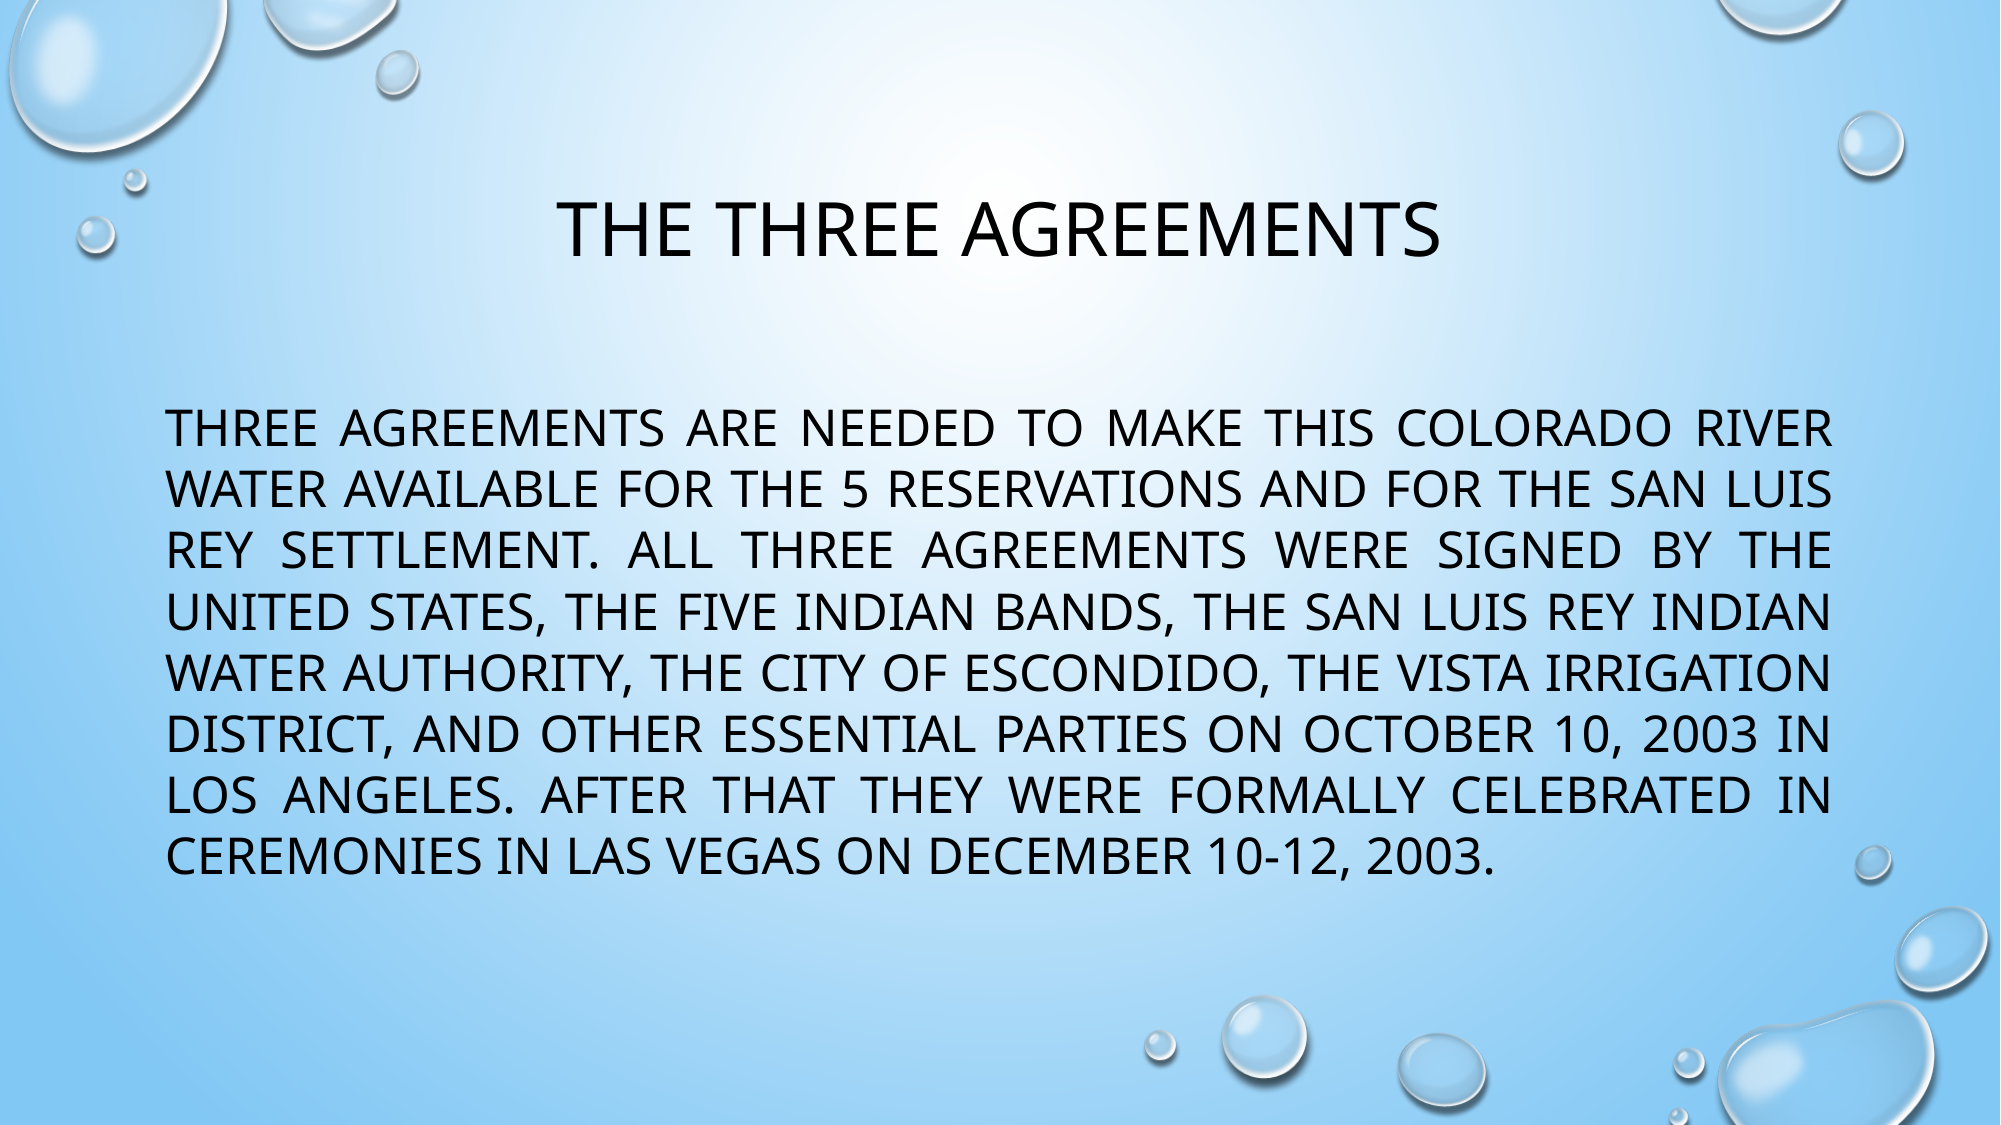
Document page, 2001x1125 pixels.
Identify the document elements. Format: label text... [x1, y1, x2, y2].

list Three agreements are needed to make this Colorado River water available for the 5 reservations and for the San Luis Rey settlement. All three agreements were signed by the United States, the five Indian Bands, the San Luis Rey Indian Water Authority, the City of Escondido, the Vista Irrigation District, and other essential parties on October 10, 2003 in Los Angeles. After that they were formally celebrated in ceremonies in Las Vegas on December 10-12, 2003. [149, 388, 1850, 950]
title The Three Agreements [149, 101, 1851, 364]
picture [0, 0, 2000, 1125]
